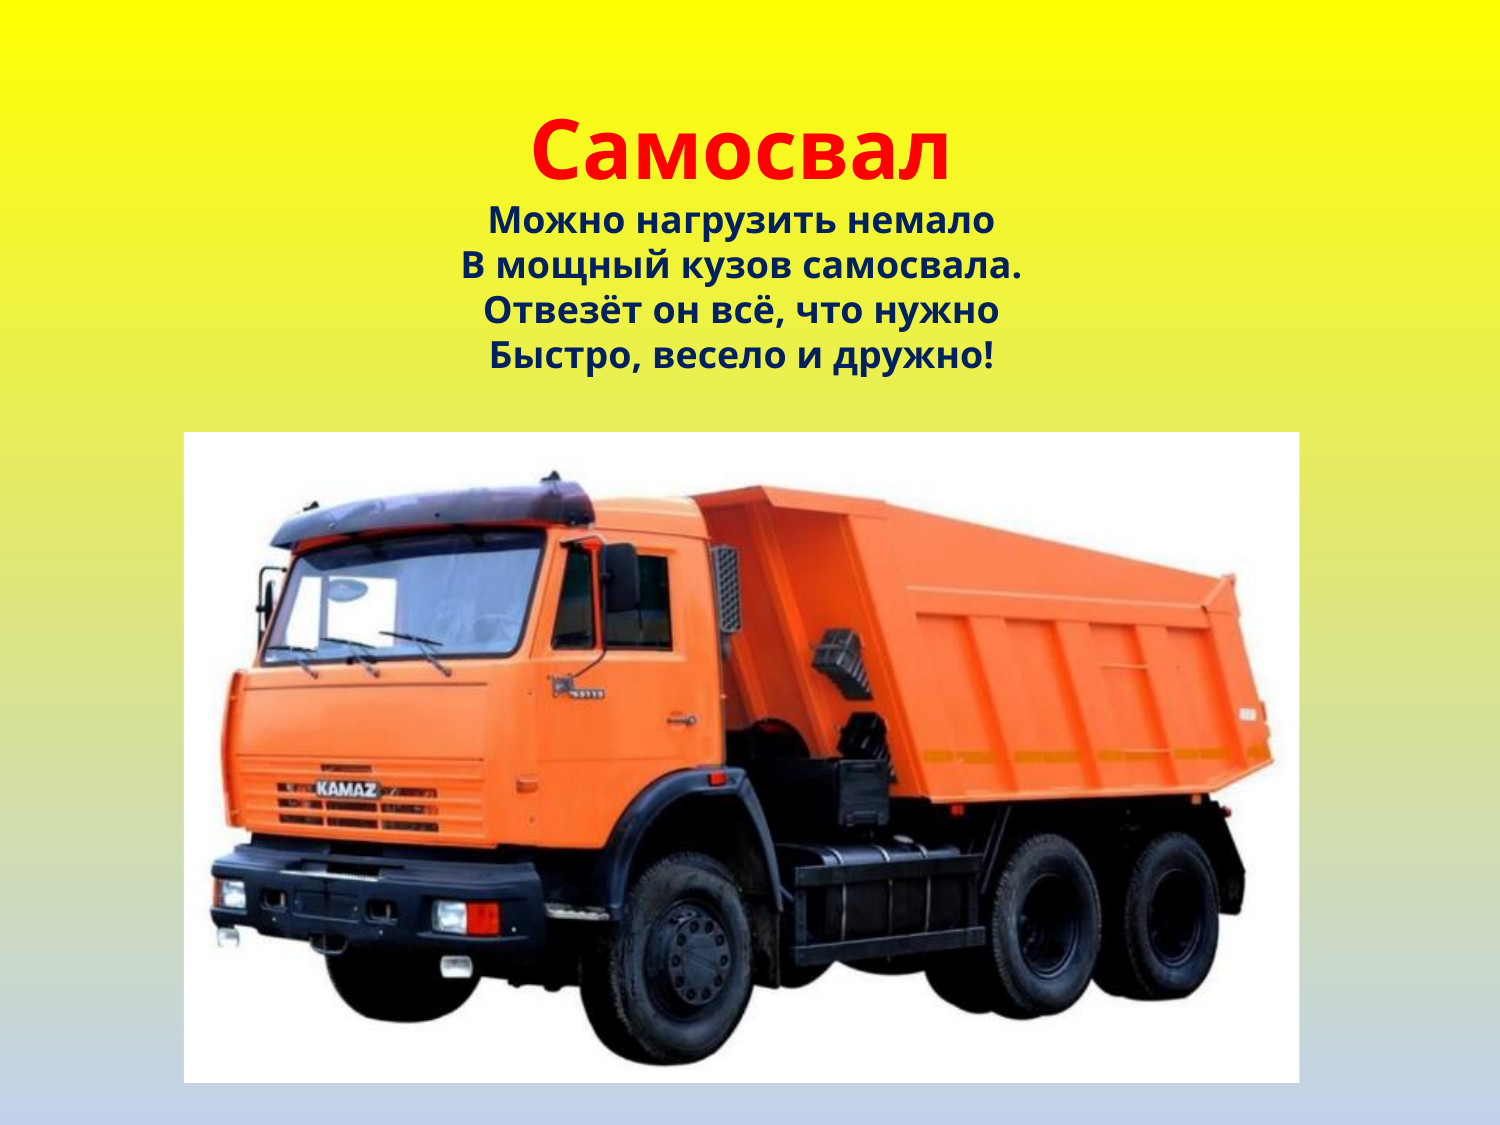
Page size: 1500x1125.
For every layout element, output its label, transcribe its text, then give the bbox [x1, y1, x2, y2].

text_box Самосвал Можно нагрузить немало В мощный кузов самосвала. Отвезёт он всё, что нужно Быстро, весело и дружно! [393, 89, 1090, 384]
picture [183, 431, 1300, 1083]
